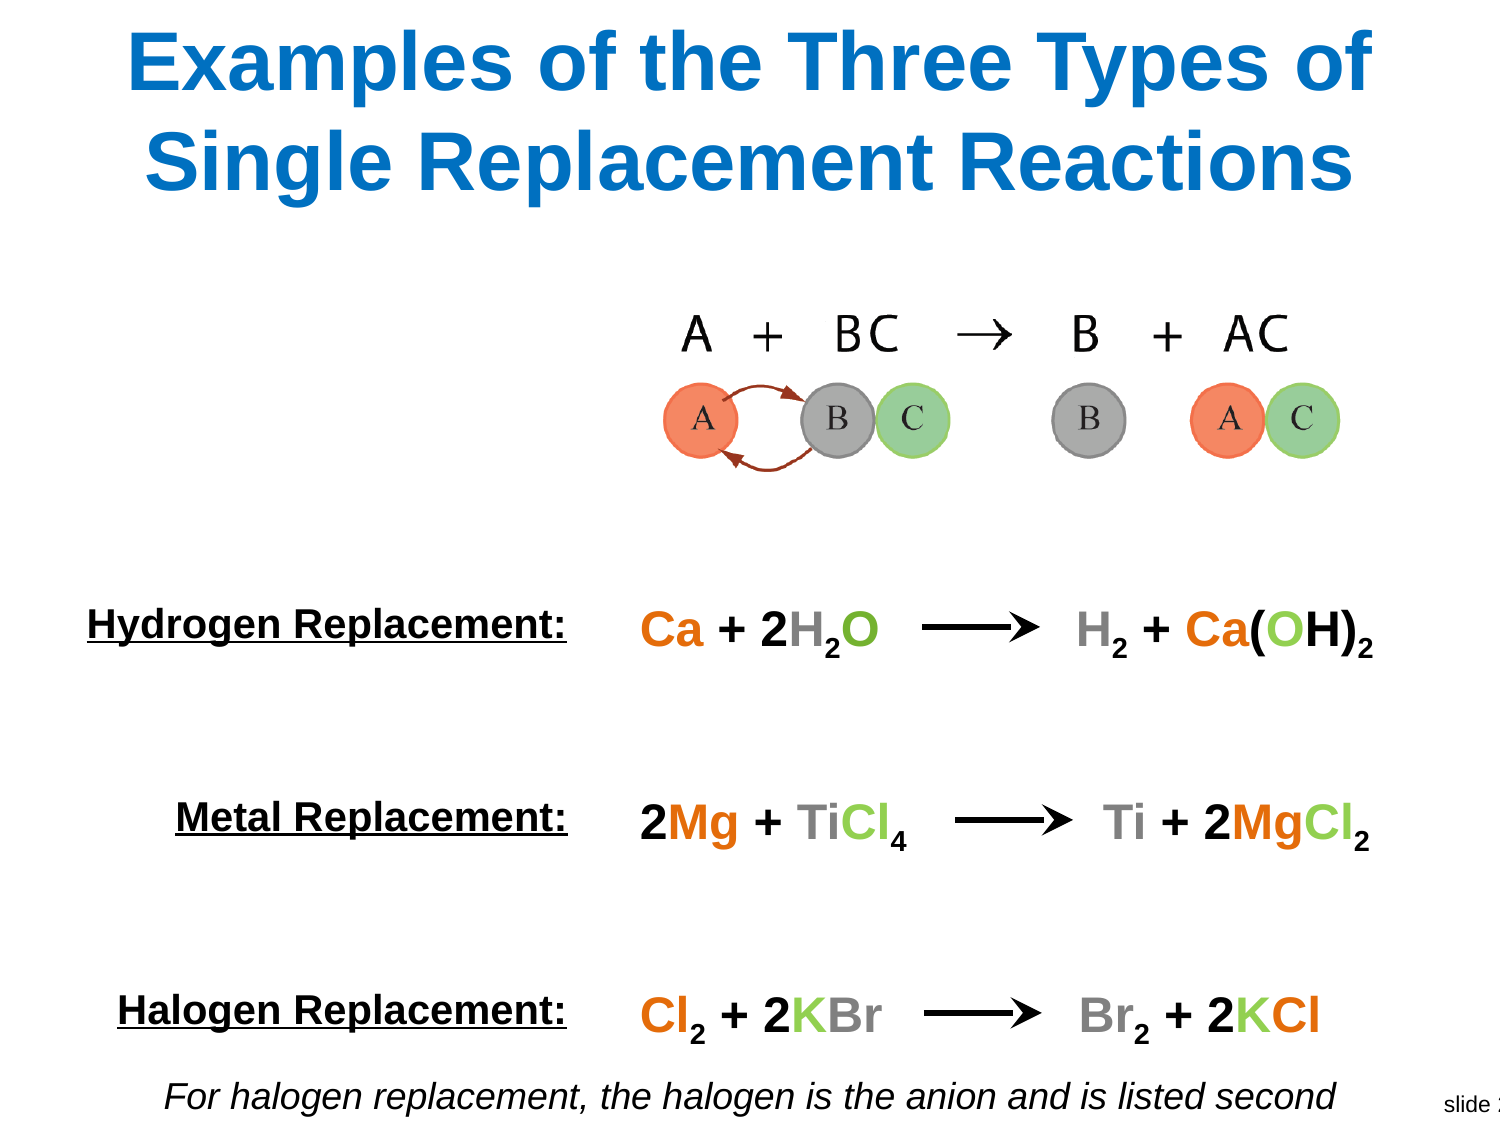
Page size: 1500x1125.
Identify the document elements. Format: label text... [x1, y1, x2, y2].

picture [657, 305, 1346, 478]
text_box Examples of the Three Types of Single Replacement Reactions [54, 0, 1446, 215]
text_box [99, 974, 1413, 1125]
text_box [69, 588, 1413, 665]
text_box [158, 781, 1413, 858]
